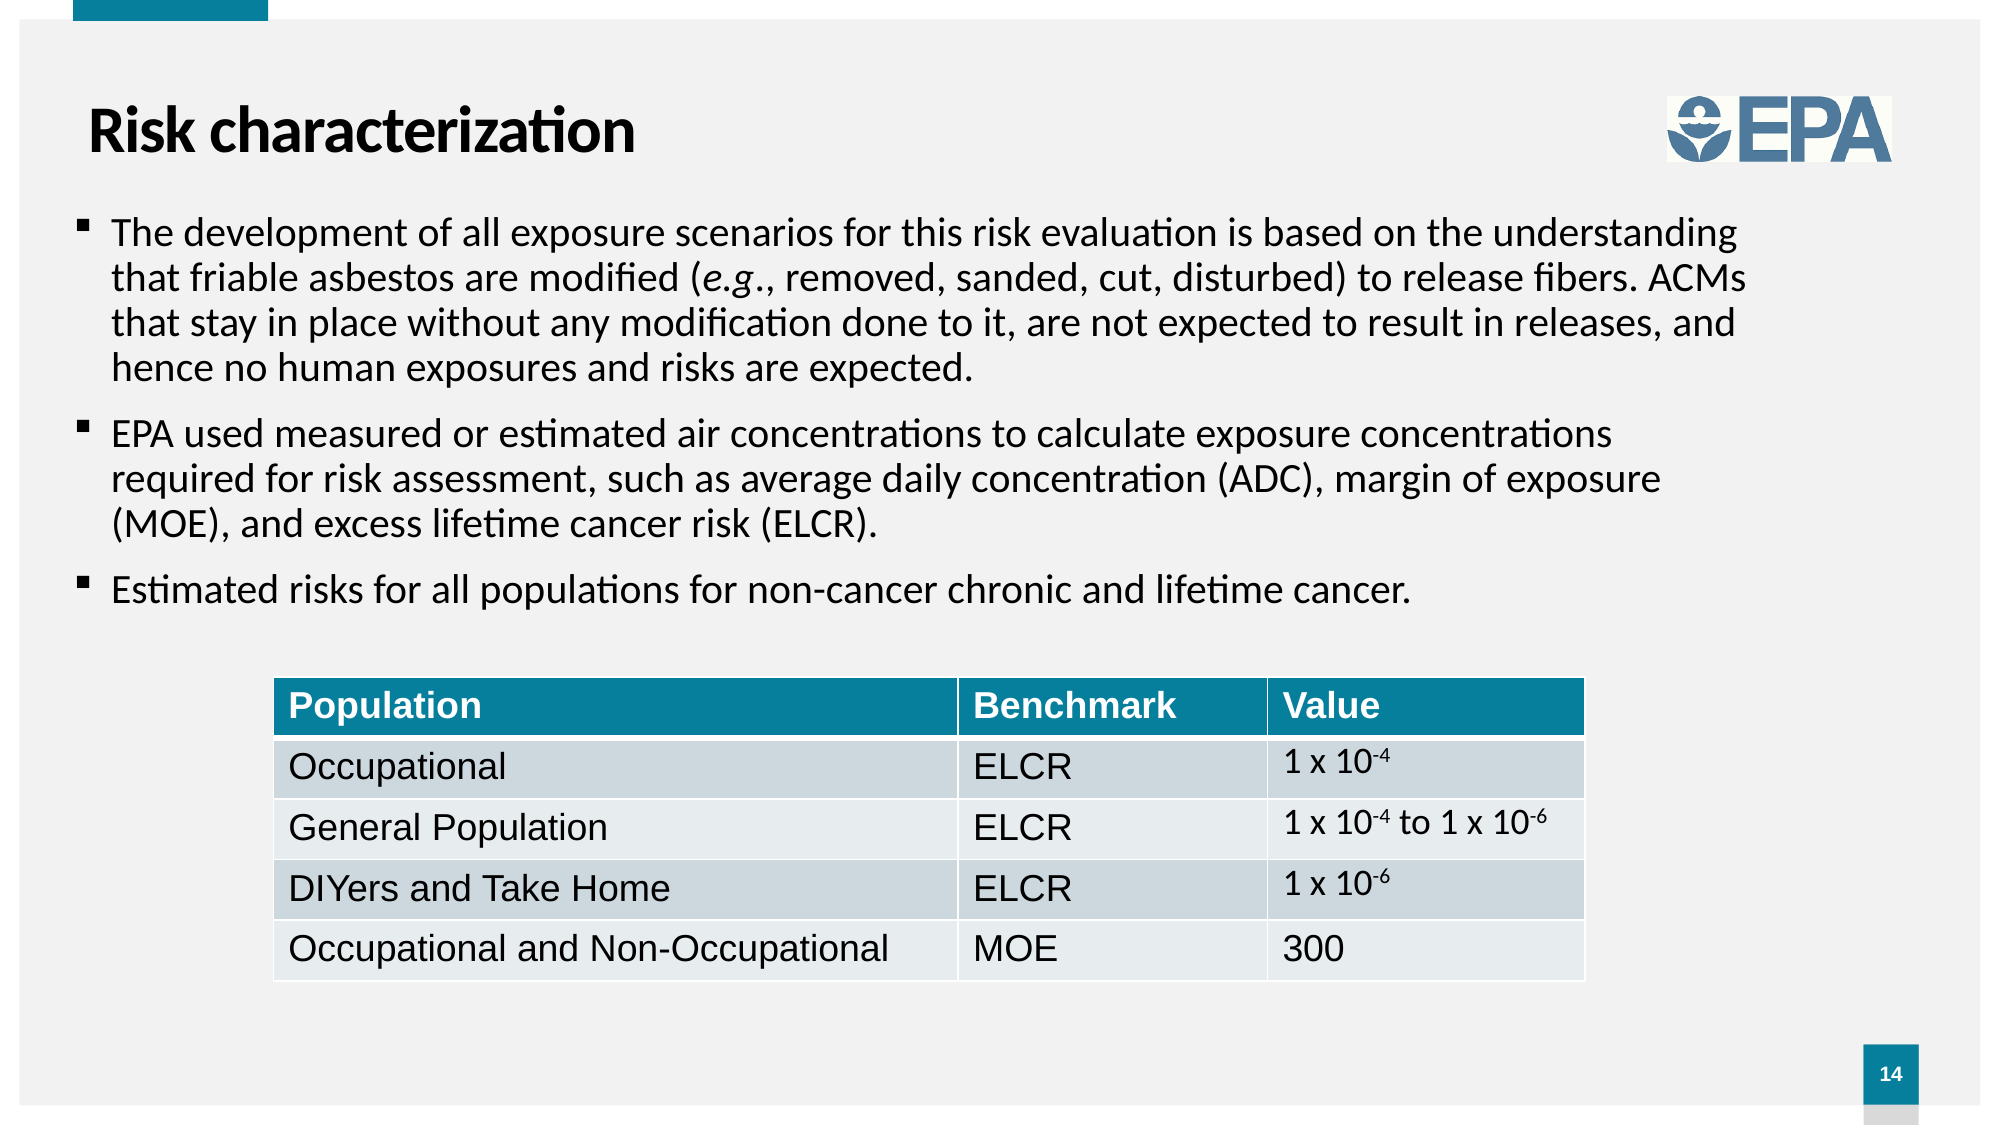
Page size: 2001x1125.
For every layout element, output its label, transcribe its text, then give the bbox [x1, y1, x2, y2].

table_cell 1 x 10-4 to 1 x 10-6 [1268, 800, 1584, 859]
table_header Population [274, 678, 957, 735]
table_cell Occupational [274, 741, 957, 798]
table_cell ELCR [959, 741, 1267, 798]
table_cell 1 x 10-6 [1268, 860, 1584, 919]
table_cell ELCR [959, 800, 1267, 859]
table_cell General Population [274, 800, 957, 859]
table_cell Occupational and Non-Occupational [274, 921, 957, 980]
table_cell 300 [1268, 921, 1584, 980]
table_header Value [1268, 678, 1584, 735]
table_cell MOE [959, 921, 1267, 980]
table_cell DIYers and Take Home [274, 860, 957, 919]
table_cell 1 x 10-4 [1268, 741, 1584, 798]
title Risk characterization [73, 86, 1907, 175]
table_cell ELCR [959, 860, 1267, 919]
list The development of all exposure scenarios for this risk evaluation is based on the understanding that friable asbestos are modified (e.g., removed, sanded, cut, disturbed) to release fibers. ACMs that stay in place without any modification done to it, are not expected to result in releases, and hence no human exposures and risks are expected. EPA used measured or estimated air concentrations to calculate exposure concentrations required for risk assessment, such as average daily concentration (ADC), margin of exposure (MOE), and excess lifetime cancer risk (ELCR). Estimated risks for all populations for non-cancer chronic and lifetime cancer. [58, 203, 1775, 1039]
table_header Benchmark [959, 678, 1267, 735]
